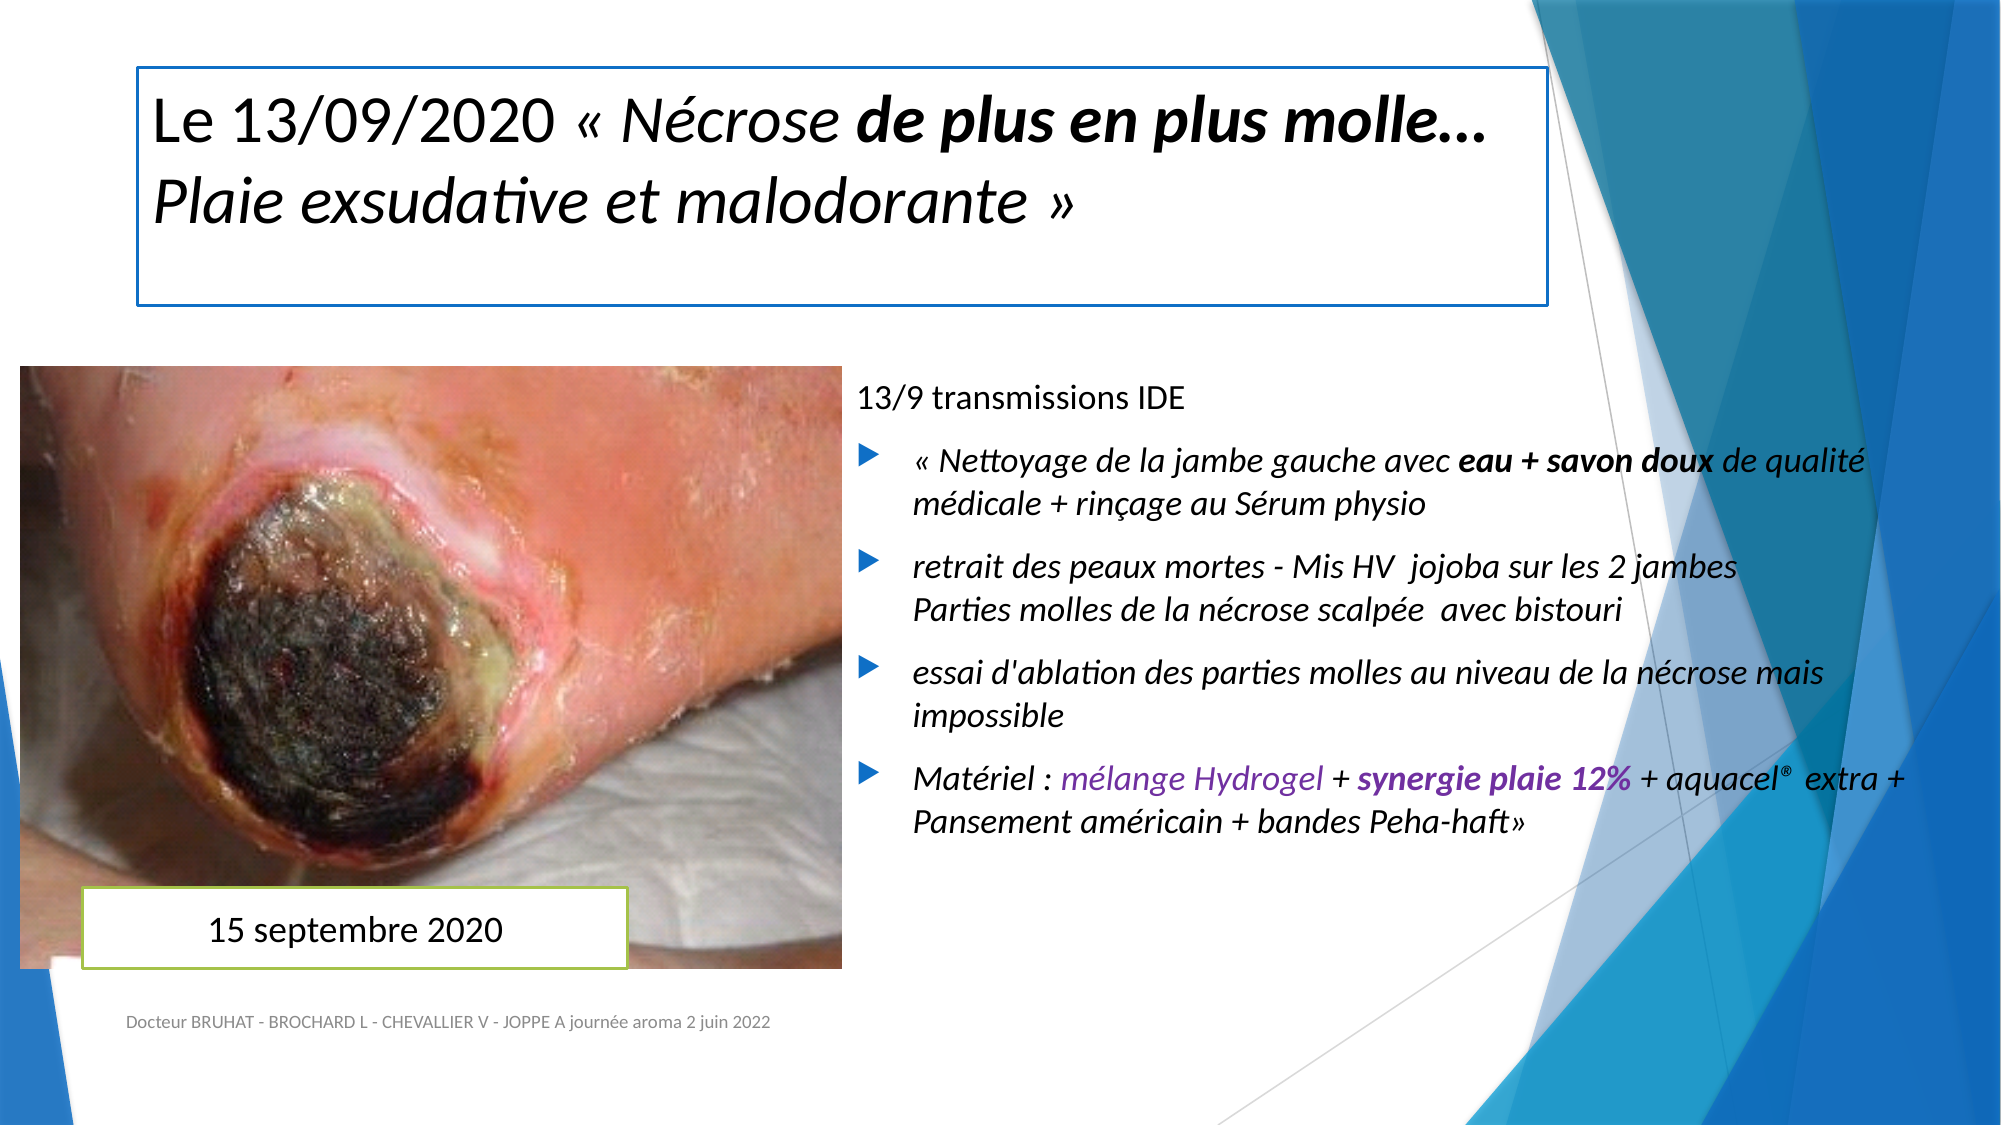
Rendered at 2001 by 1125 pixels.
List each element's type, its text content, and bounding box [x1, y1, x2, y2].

list 13/9 transmissions IDE « Nettoyage de la jambe gauche avec eau + savon doux de qualité médicale + rinçage au Sérum physio retrait des peaux mortes - Mis HV jojoba sur les 2 jambes Parties molles de la nécrose scalpée avec bistouri essai d'ablation des parties molles au niveau de la nécrose mais impossible Matériel : mélange Hydrogel + synergie plaie 12% + aquacel® extra + Pansement américain + bandes Peha-haft» [841, 366, 1945, 1051]
title Le 13/09/2020 « Nécrose de plus en plus molle… Plaie exsudative et malodorante » [136, 66, 1549, 307]
footer Docteur BRUHAT - BROCHARD L - CHEVALLIER V - JOPPE A journée aroma 2 juin 2022 [111, 991, 1145, 1051]
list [19, 365, 842, 969]
